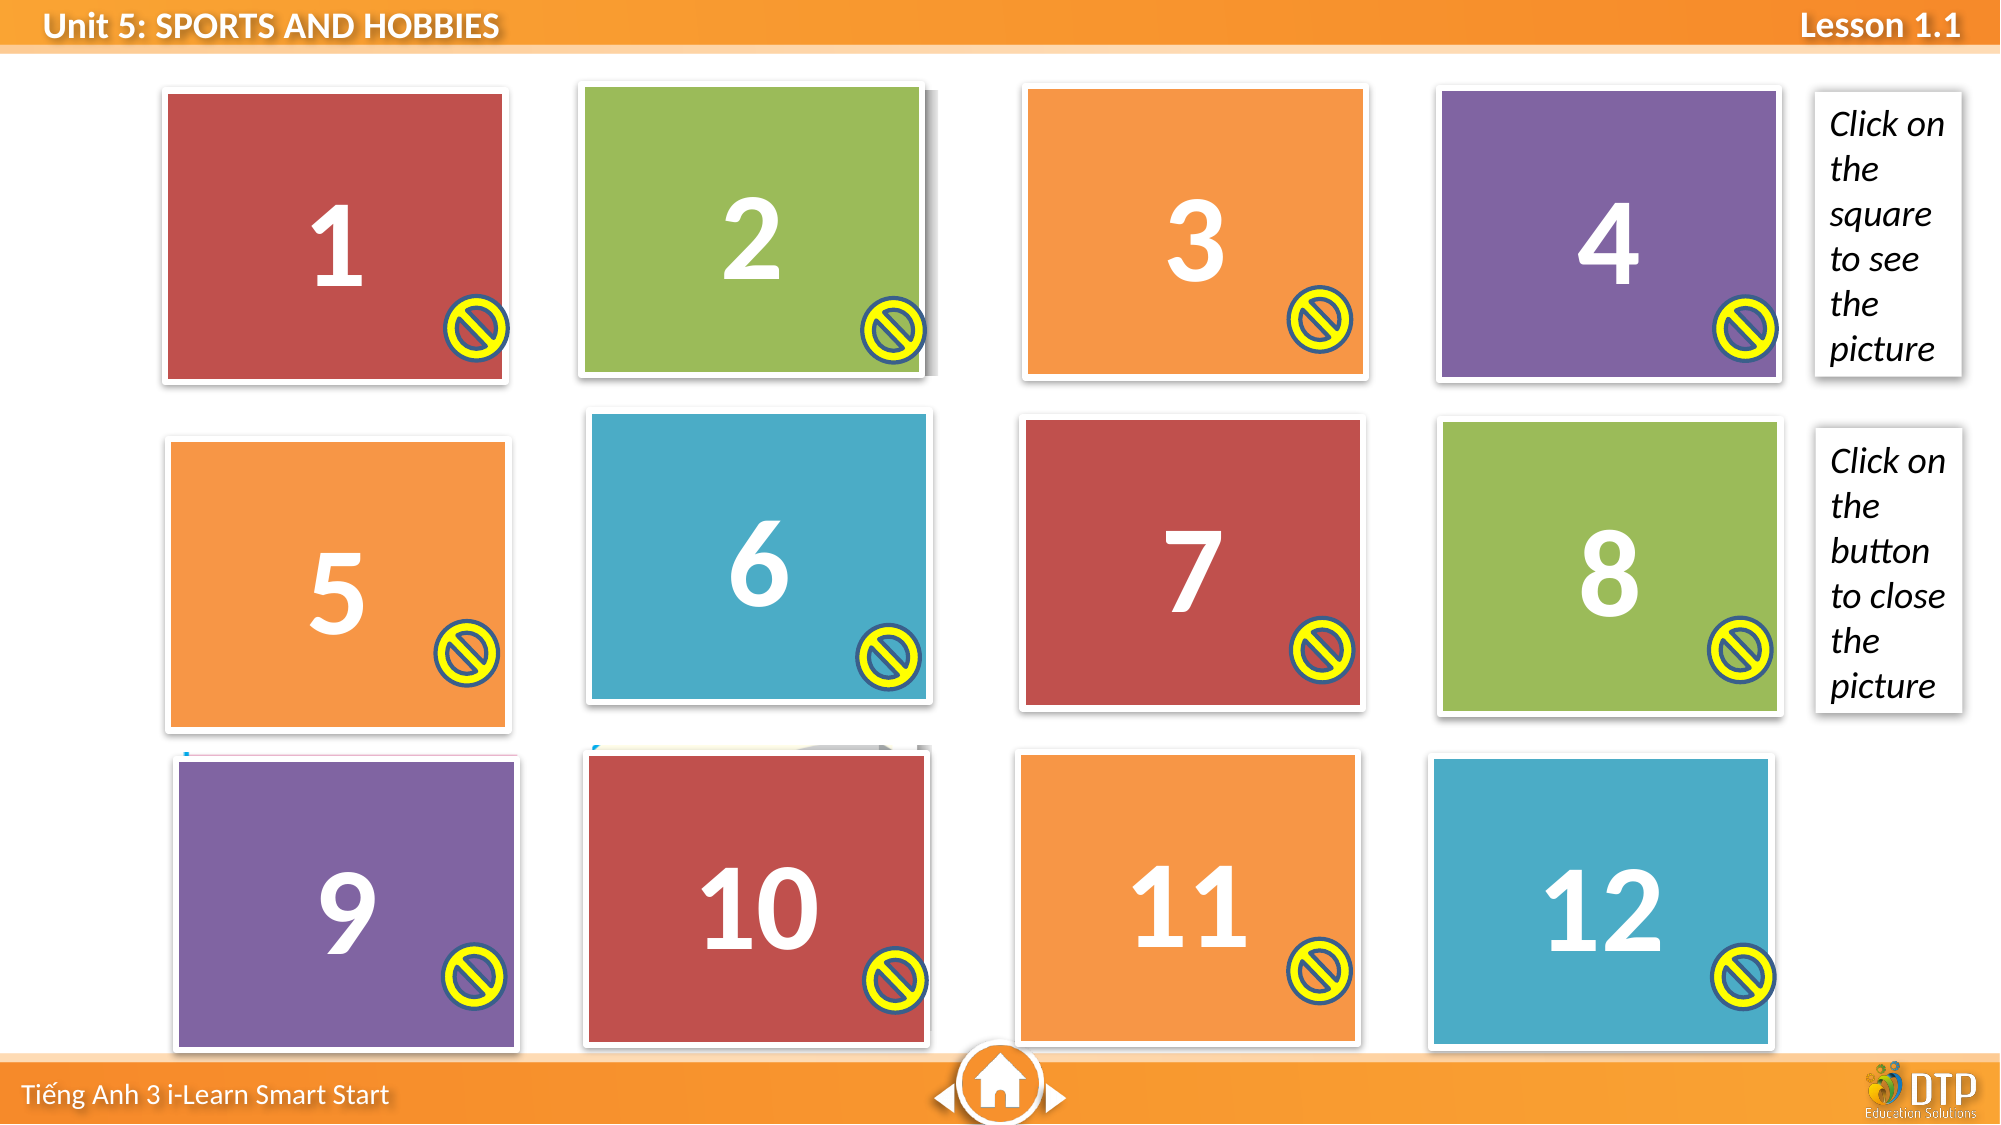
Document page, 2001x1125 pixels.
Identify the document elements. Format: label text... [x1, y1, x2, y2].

text_box 3 [1022, 83, 1369, 381]
text_box 9 [173, 756, 180, 1053]
picture [0, 0, 2000, 1125]
text_box 4 [1436, 85, 1782, 93]
text_box 6 [586, 407, 933, 705]
text_box 8 [1437, 416, 1784, 717]
text_box 12 [1428, 753, 1775, 1051]
text_box Click on the square to see the picture [1814, 91, 1962, 377]
text_box 1 [162, 87, 509, 385]
text_box 5 [165, 436, 512, 734]
text_box Click on the button to close the picture [1815, 428, 1963, 713]
text_box 7 [1019, 414, 1366, 712]
text_box 2 [578, 81, 925, 378]
text_box [498, 302, 510, 355]
text_box 11 [1015, 749, 1361, 1047]
text_box [1338, 619, 1356, 681]
text_box 10 [583, 750, 930, 1048]
